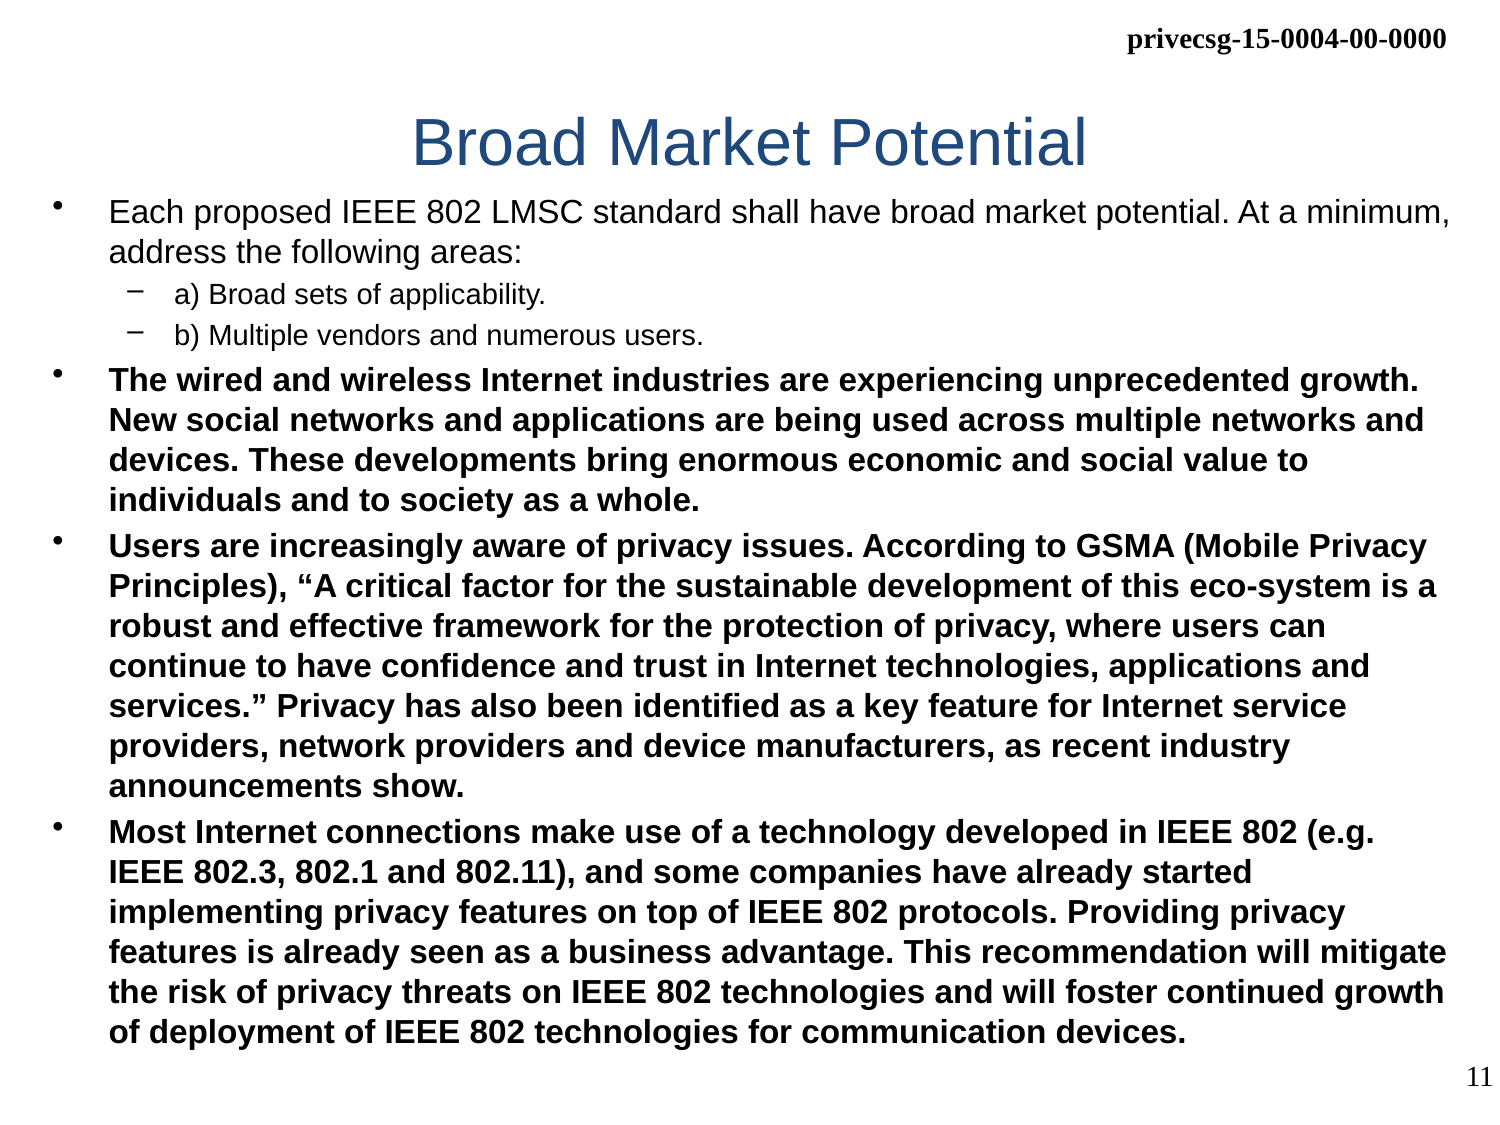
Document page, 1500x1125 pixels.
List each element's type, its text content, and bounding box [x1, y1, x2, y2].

list Each proposed IEEE 802 LMSC standard shall have broad market potential. At a minimum, address the following areas: a) Broad sets of applicability. b) Multiple vendors and numerous users. The wired and wireless Internet industries are experiencing unprecedented growth. New social networks and applications are being used across multiple networks and devices. These developments bring enormous economic and social value to individuals and to society as a whole. Users are increasingly aware of privacy issues. According to GSMA (Mobile Privacy Principles), “A critical factor for the sustainable development of this eco-system is a robust and effective framework for the protection of privacy, where users can continue to have confidence and trust in Internet technologies, applications and services.” Privacy has also been identified as a key feature for Internet service providers, network providers and device manufacturers, as recent industry announcements show. Most Internet connections make use of a technology developed in IEEE 802 (e.g. IEEE 802.3, 802.1 and 802.11), and some companies have already started implementing privacy features on top of IEEE 802 protocols. Providing privacy features is already seen as a business advantage. This recommendation will mitigate the risk of privacy threats on IEEE 802 technologies and will foster continued growth of deployment of IEEE 802 technologies for communication devices. [37, 182, 1475, 925]
title Broad Market Potential [75, 45, 1425, 182]
